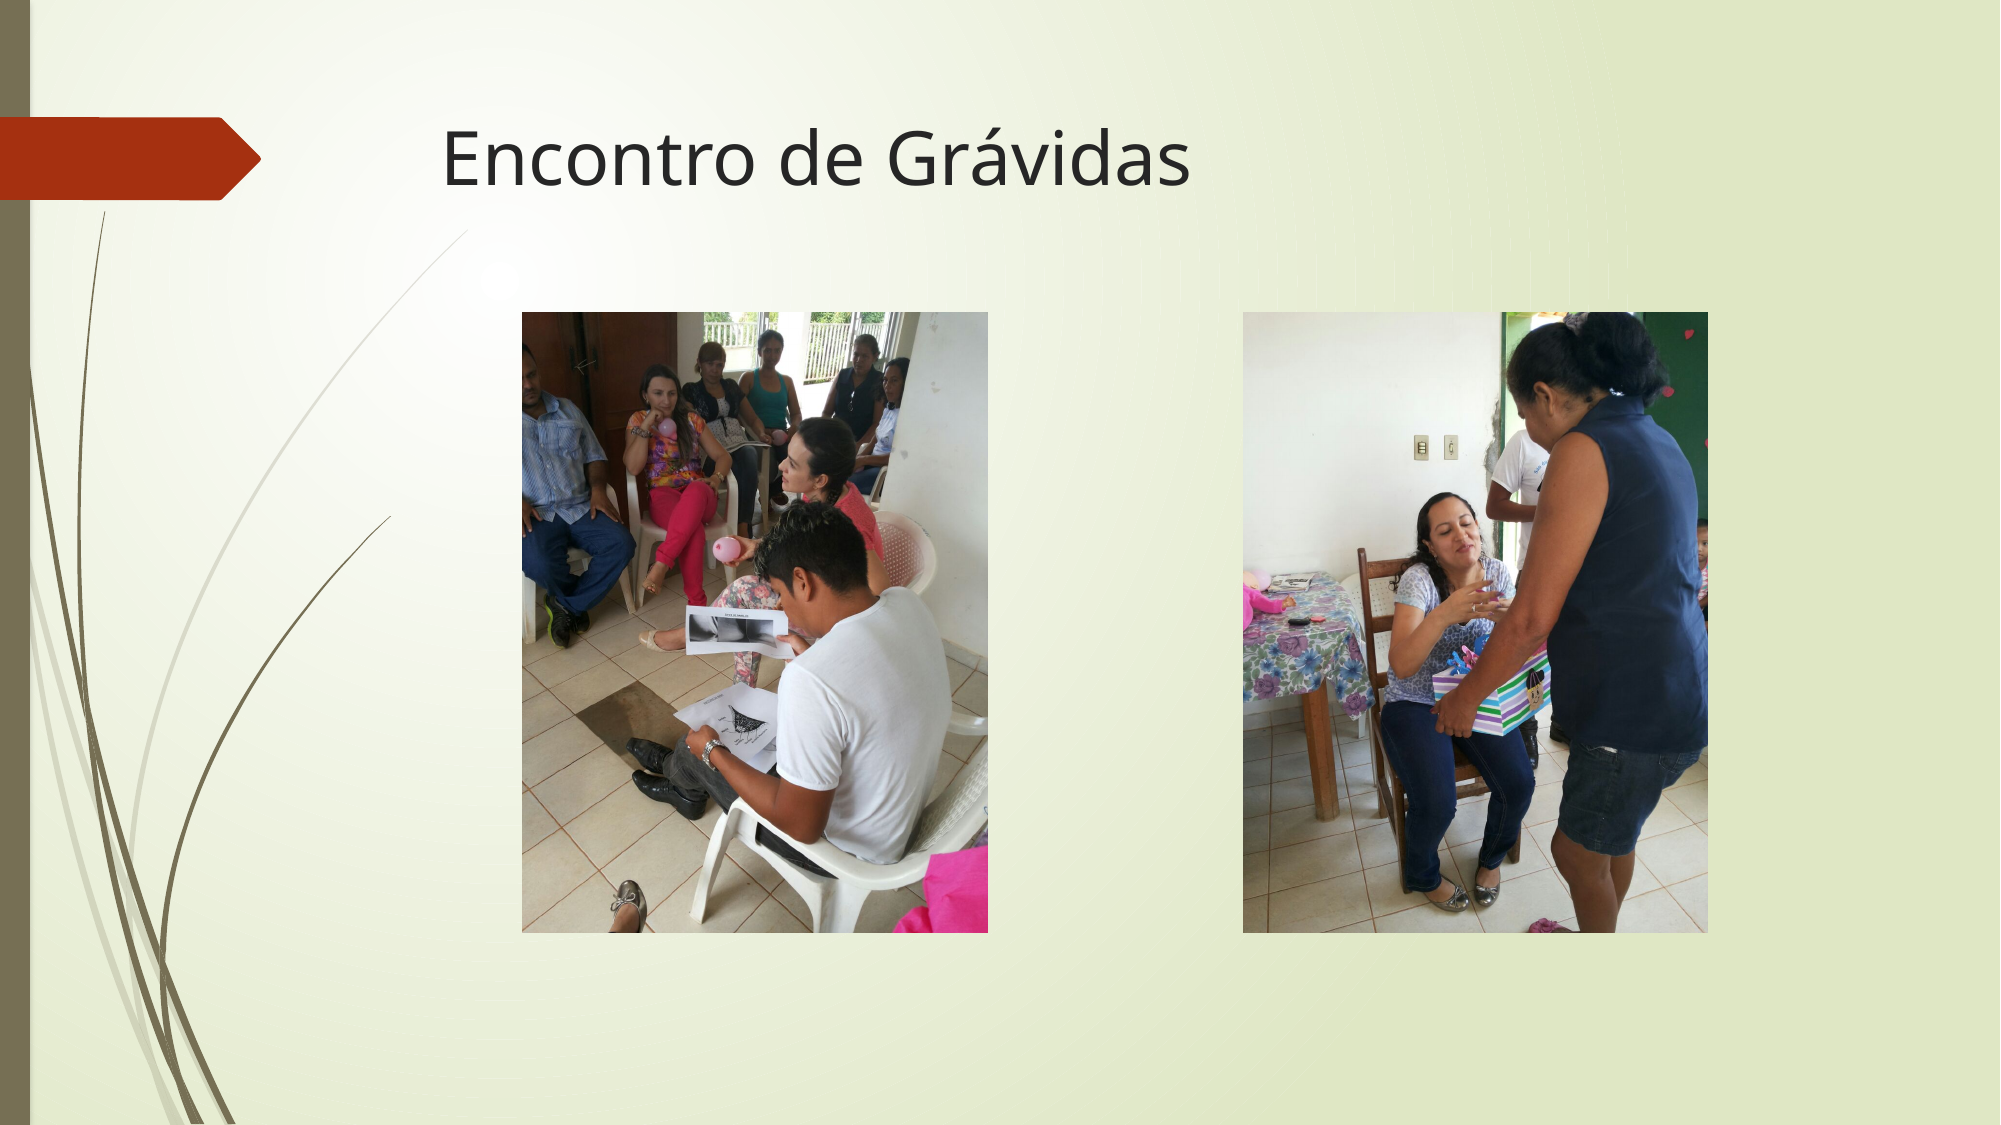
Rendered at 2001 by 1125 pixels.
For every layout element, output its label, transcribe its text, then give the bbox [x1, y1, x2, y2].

title Encontro de Grávidas [425, 102, 1888, 313]
picture [521, 312, 988, 933]
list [1242, 312, 1709, 933]
